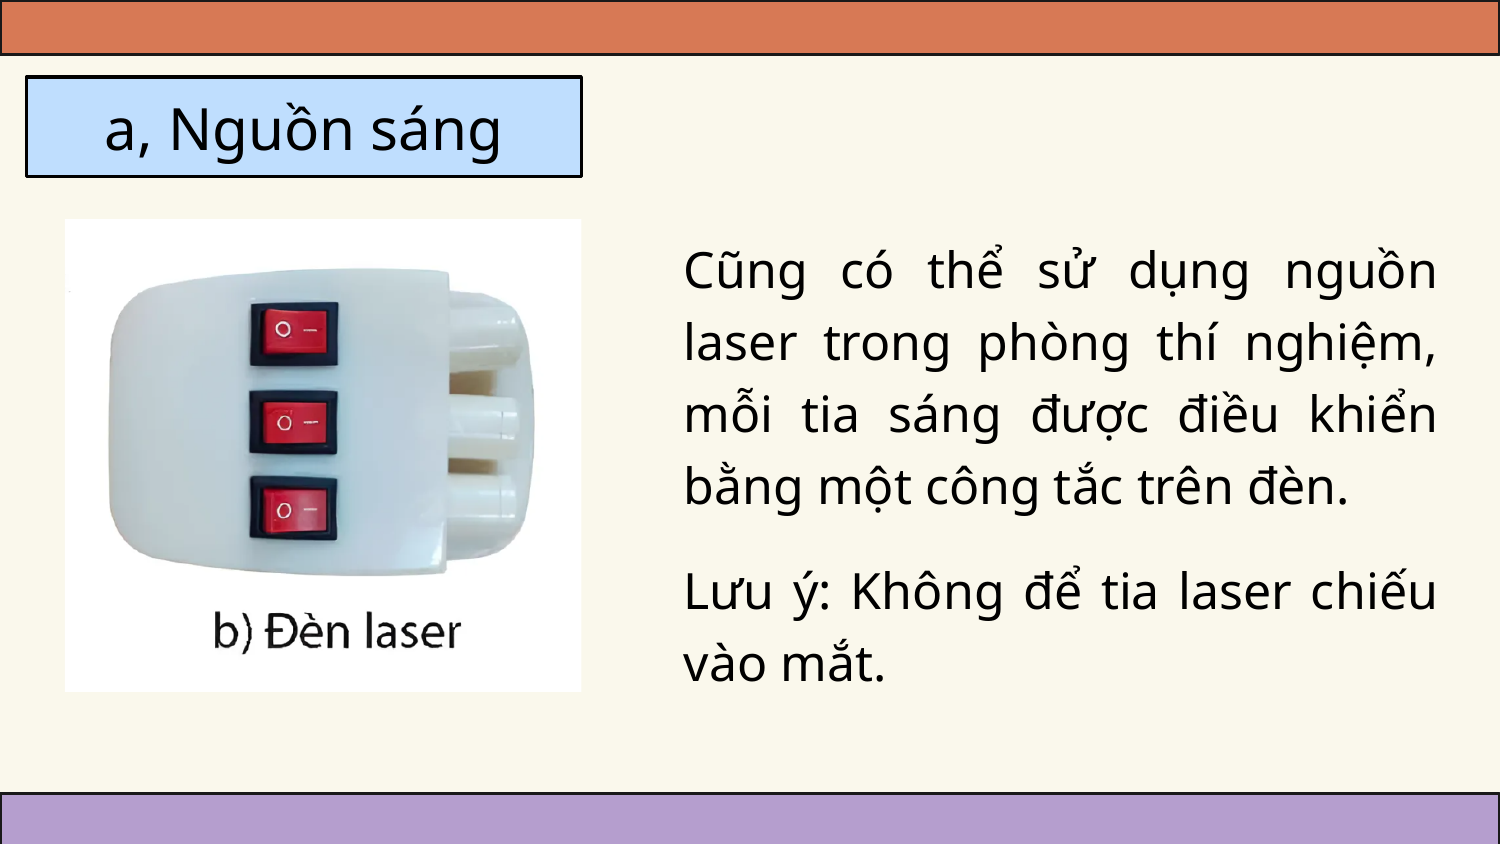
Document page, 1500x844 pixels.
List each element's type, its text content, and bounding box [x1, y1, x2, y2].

text_box Lưu ý: Không để tia laser chiếu vào mắt. [669, 539, 1454, 699]
picture [64, 218, 582, 692]
title a, Nguồn sáng [25, 75, 583, 178]
text_box Cũng có thể sử dụng nguồn laser trong phòng thí nghiệm, mỗi tia sáng được điều khiển bằng một công tắc trên đèn. [669, 219, 1454, 522]
